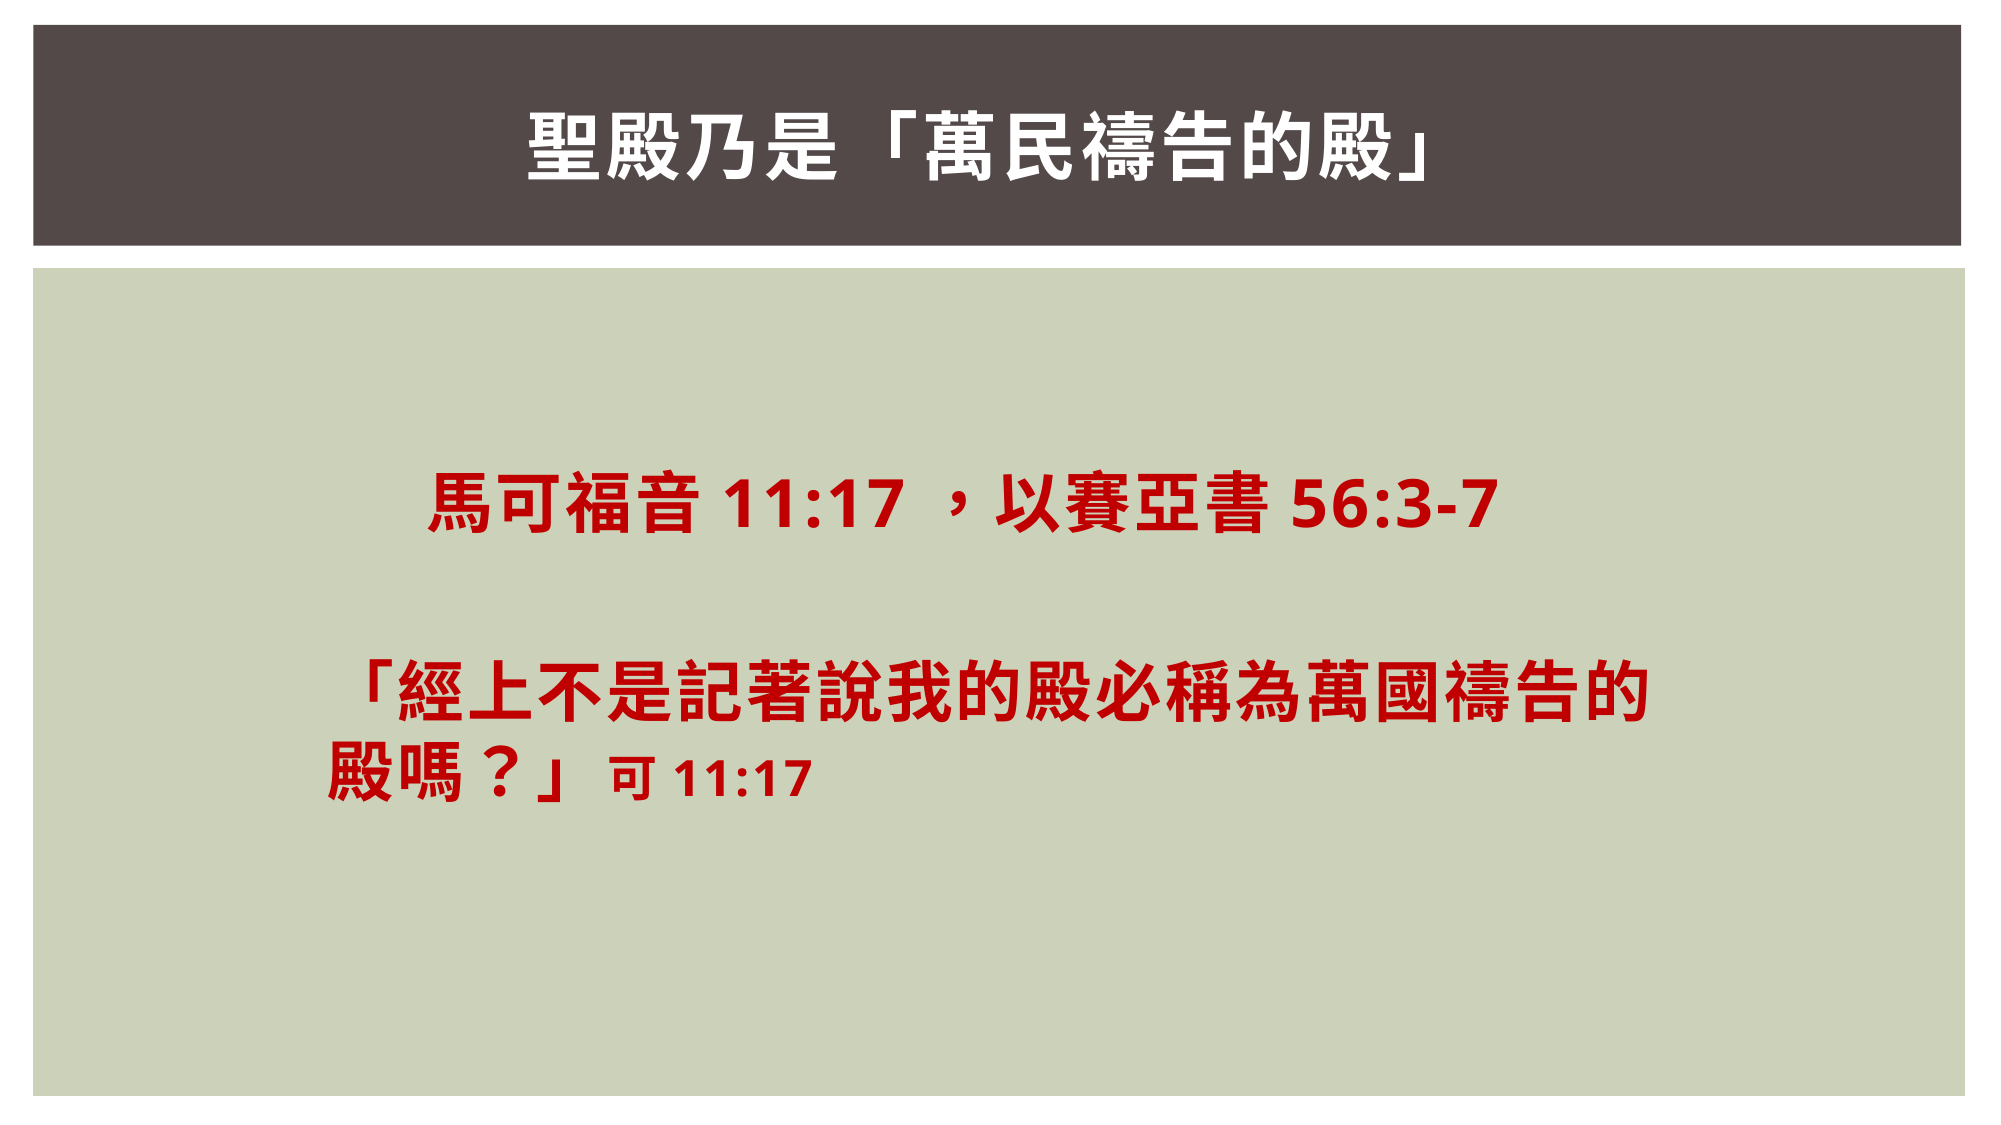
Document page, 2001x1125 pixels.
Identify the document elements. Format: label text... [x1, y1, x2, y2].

list 馬可福音11:17，以賽亞書56:3-7 「經上不是記著說我的殿必稱為萬國禱告的殿嗎？」可11:17 [312, 368, 1692, 1000]
title 聖殿乃是「萬民禱告的殿」 [83, 58, 1917, 232]
